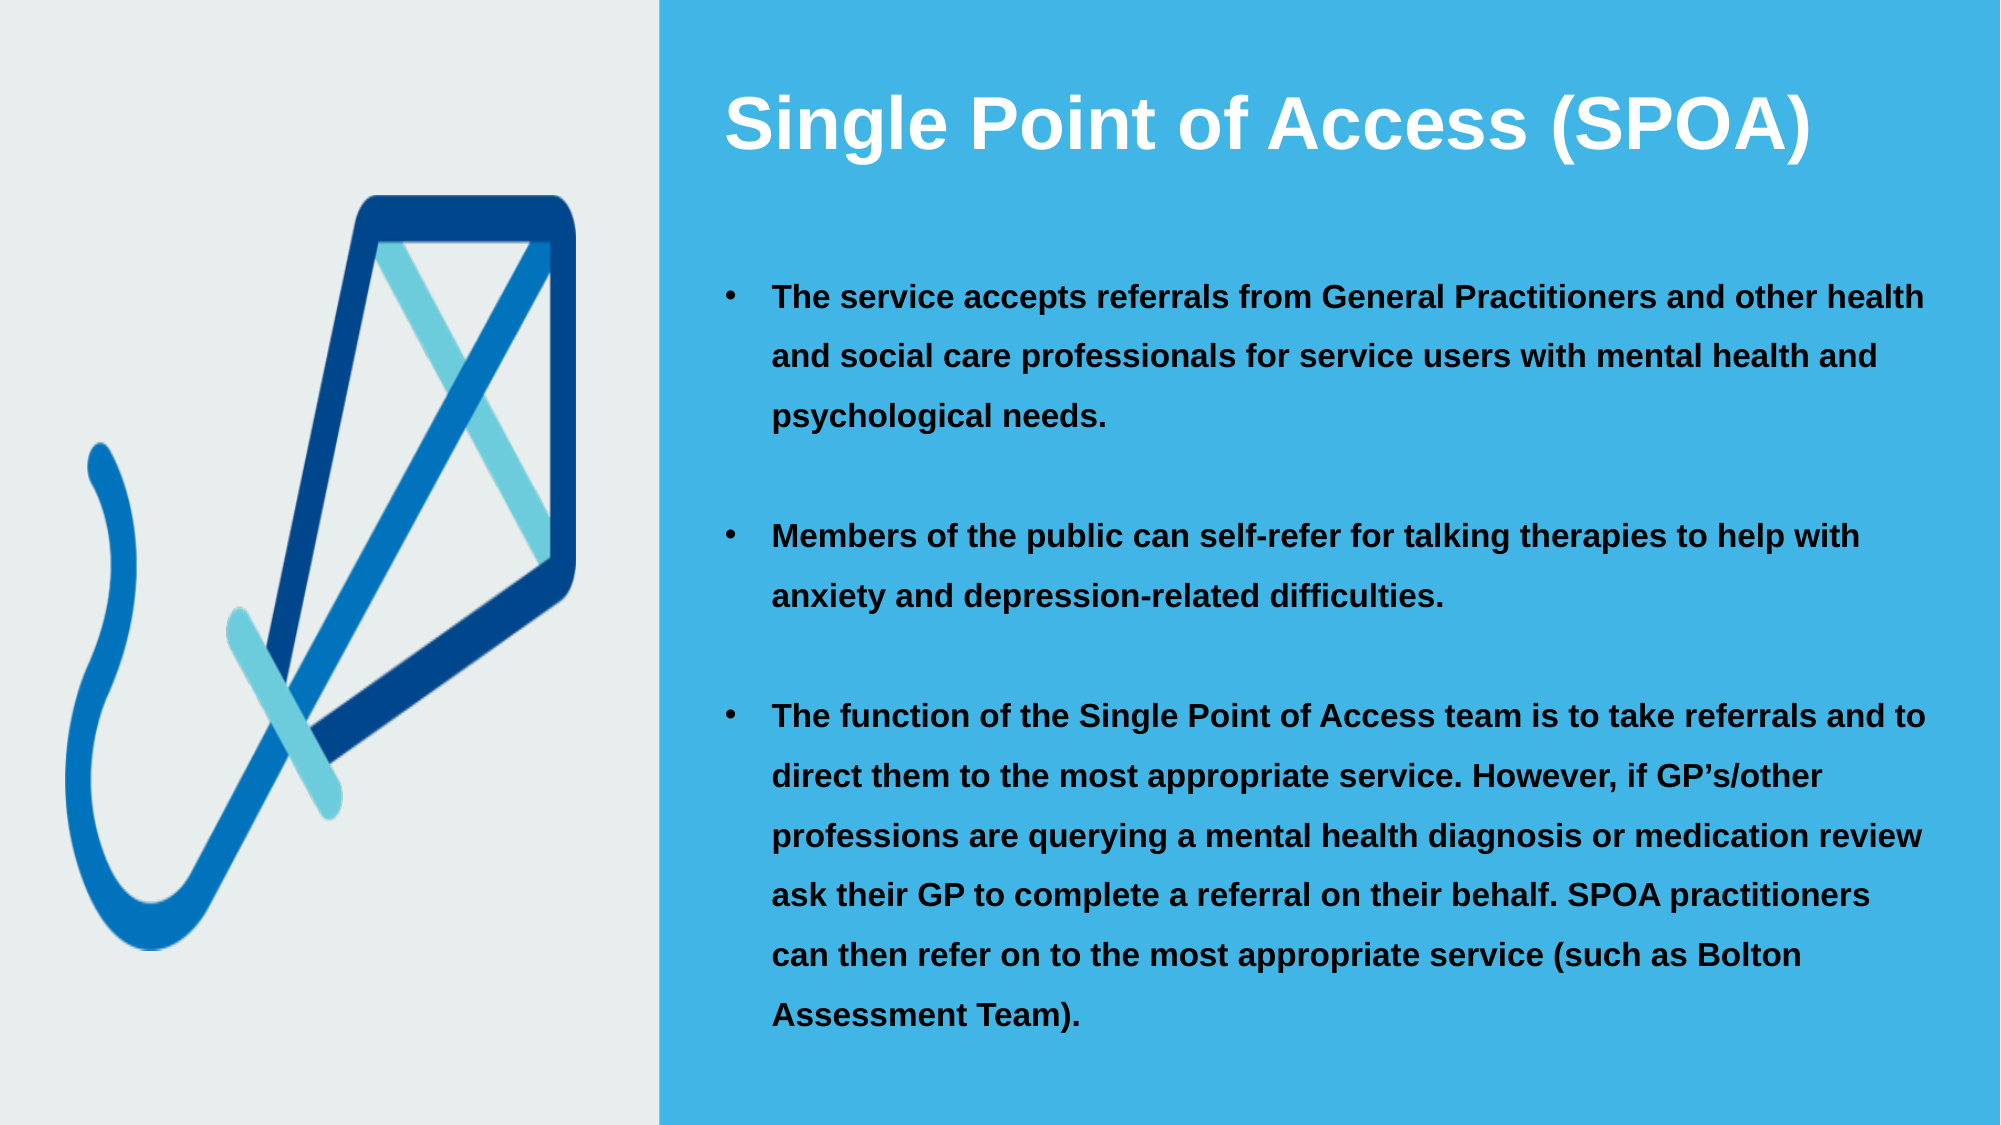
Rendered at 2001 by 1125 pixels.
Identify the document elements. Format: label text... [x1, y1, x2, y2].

text_box [0, 0, 660, 1125]
text_box Single Point of Access (SPOA) The service accepts referrals from General Practitioners and other health and social care professionals for service users with mental health and psychological needs. Members of the public can self-refer for talking therapies to help with anxiety and depression-related difficulties. The function of the Single Point of Access team is to take referrals and to direct them to the most appropriate service. However, if GP’s/other professions are querying a mental health diagnosis or medication review ask their GP to complete a referral on their behalf. SPOA practitioners can then refer on to the most appropriate service (such as Bolton Assessment Team). [709, 67, 1946, 1101]
picture [65, 195, 576, 951]
